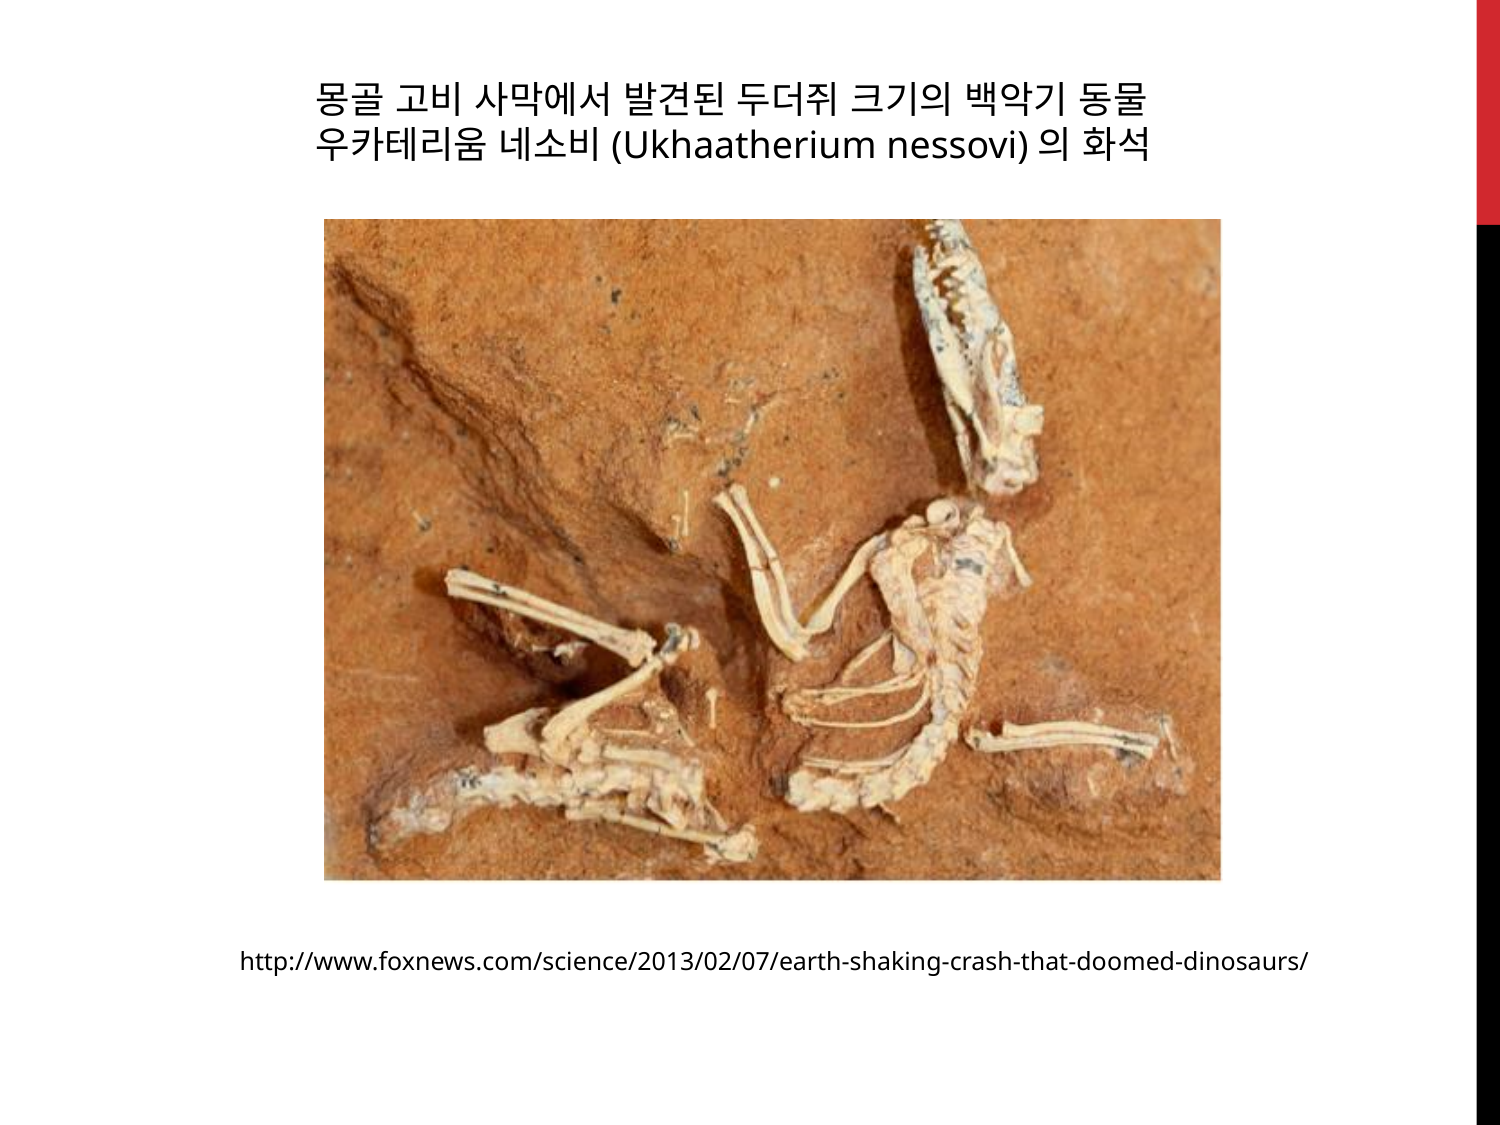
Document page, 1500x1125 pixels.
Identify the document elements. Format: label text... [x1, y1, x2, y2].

text_box http://www.foxnews.com/science/2013/02/07/earth-shaking-crash-that-doomed-dinosaurs/ [218, 938, 1456, 984]
picture [324, 219, 1224, 889]
text_box 몽골 고비 사막에서 발견된 두더쥐 크기의 백악기 동물 우카테리움 네소비(Ukhaatherium nessovi)의 화석 [301, 68, 1306, 174]
